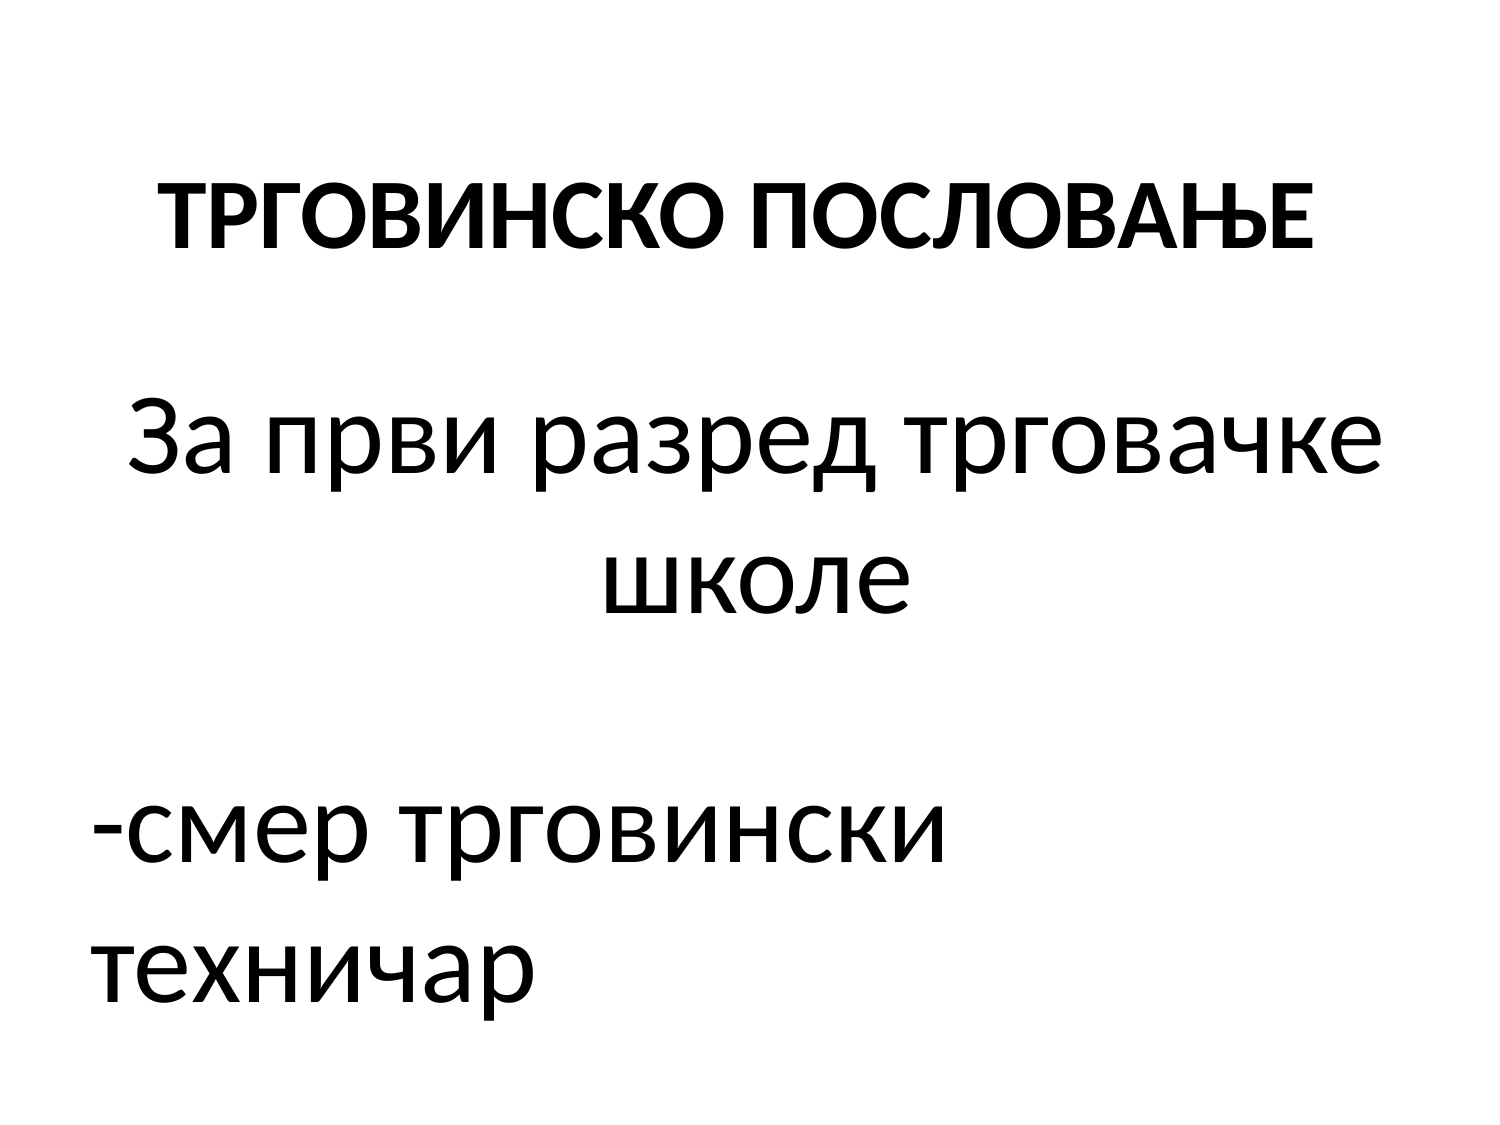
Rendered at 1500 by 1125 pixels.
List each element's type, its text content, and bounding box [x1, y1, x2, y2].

subtitle За први разред трговачке школе -смер трговински техничар [75, 350, 1438, 1038]
title ТРГОВИНСКО ПОСЛОВАЊЕ [99, 87, 1375, 329]
